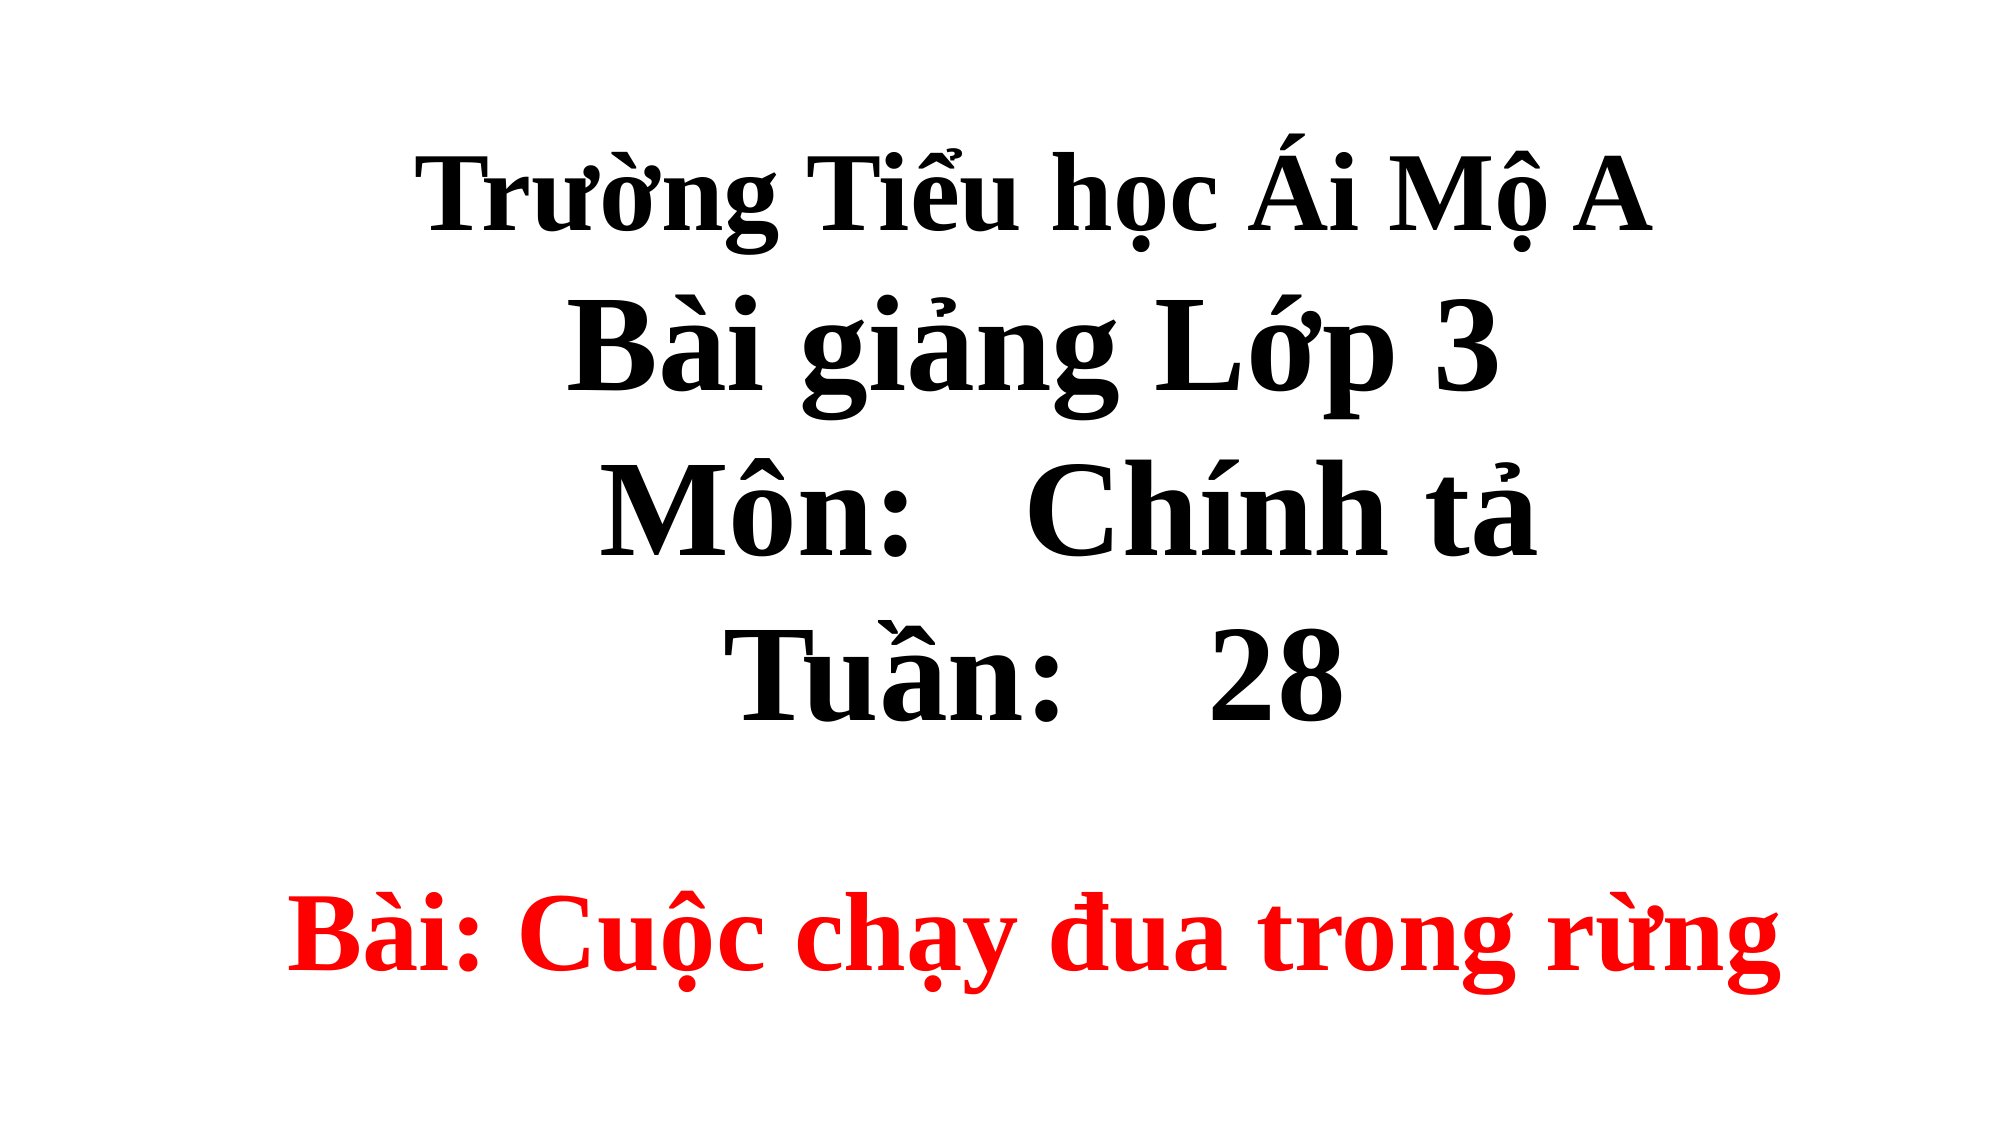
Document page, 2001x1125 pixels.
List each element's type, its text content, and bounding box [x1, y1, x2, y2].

text_box Trường Tiểu học Ái Mộ A Bài giảng Lớp 3 Môn: Chính tả Tuần: 28 Bài: Cuộc chạy đua trong rừng [262, 110, 1808, 1001]
